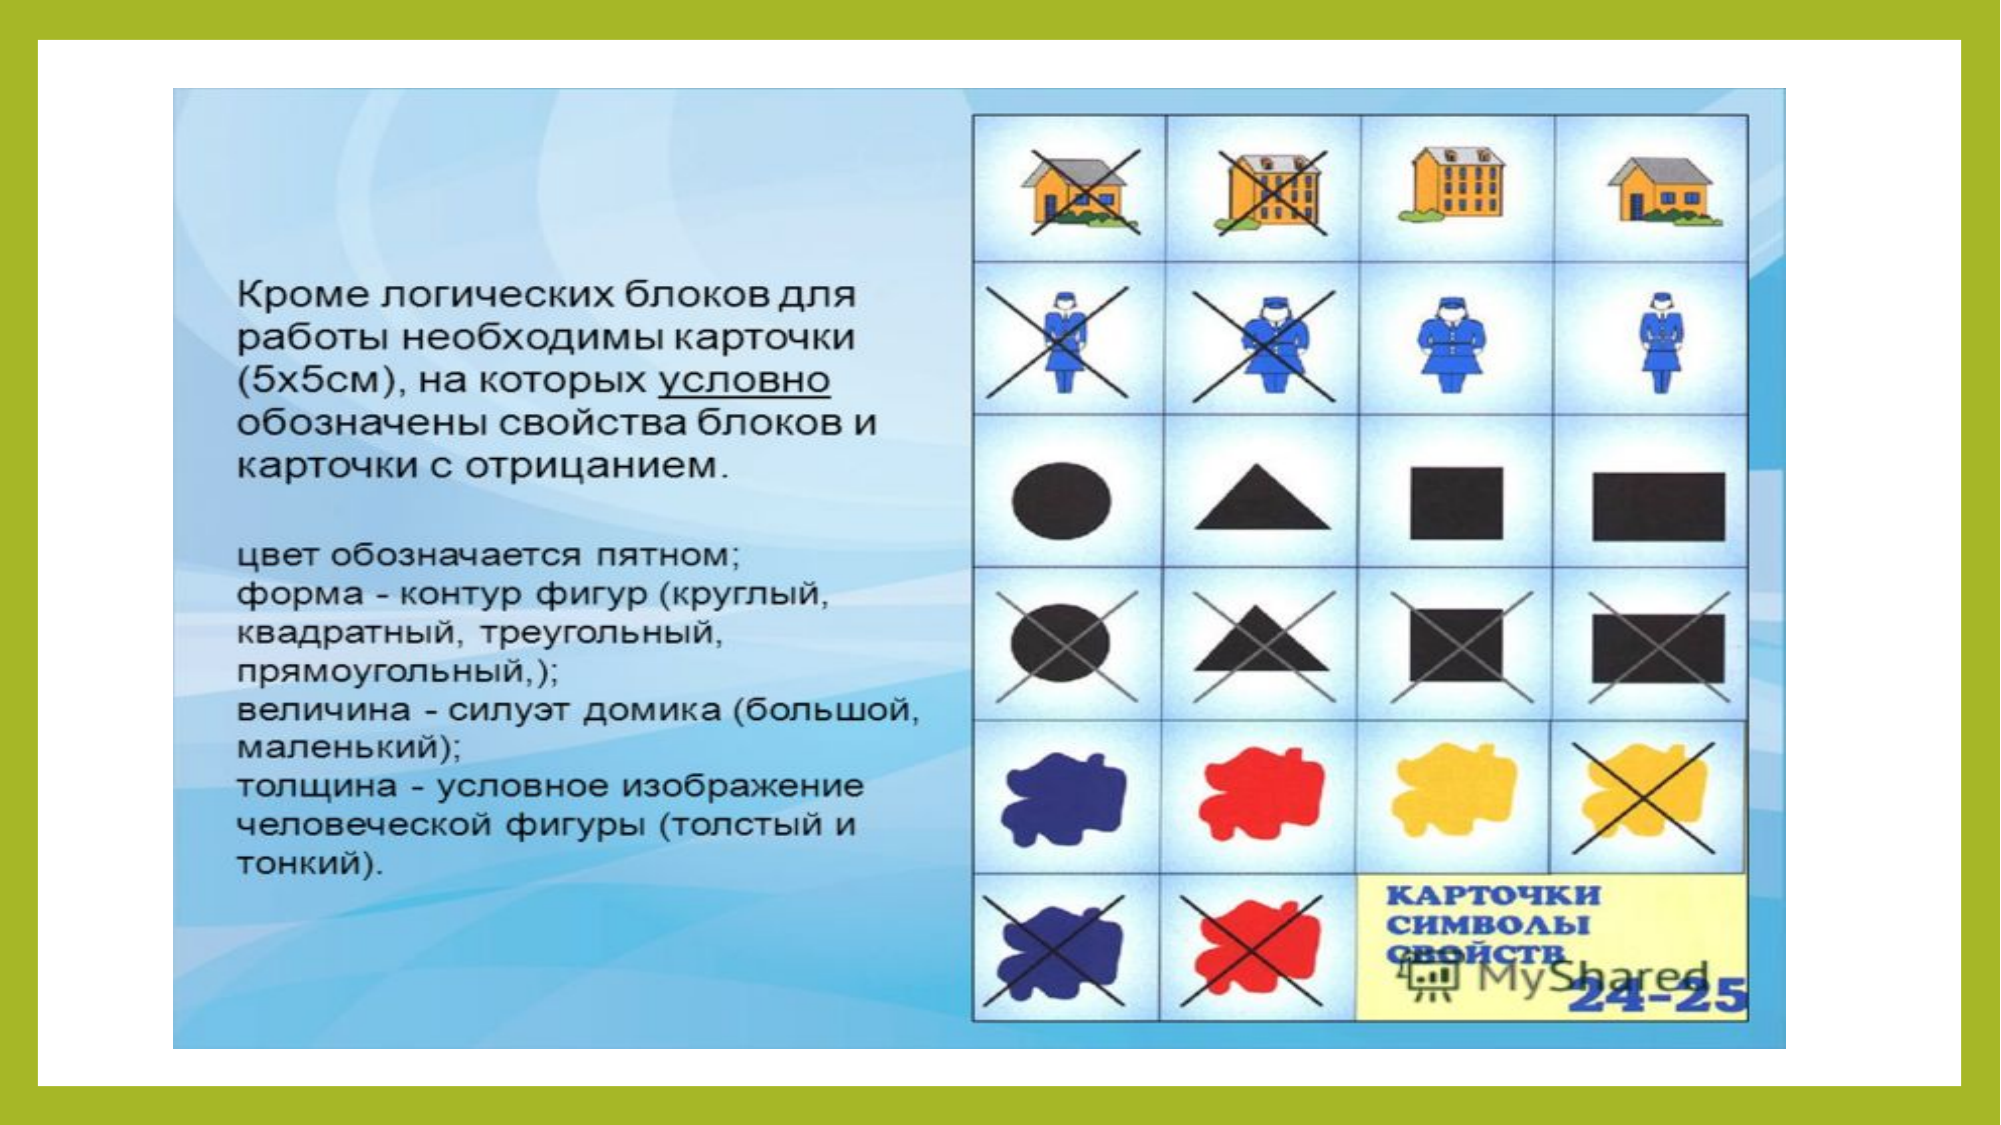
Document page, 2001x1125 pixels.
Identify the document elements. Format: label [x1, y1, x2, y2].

picture [172, 88, 1786, 1050]
